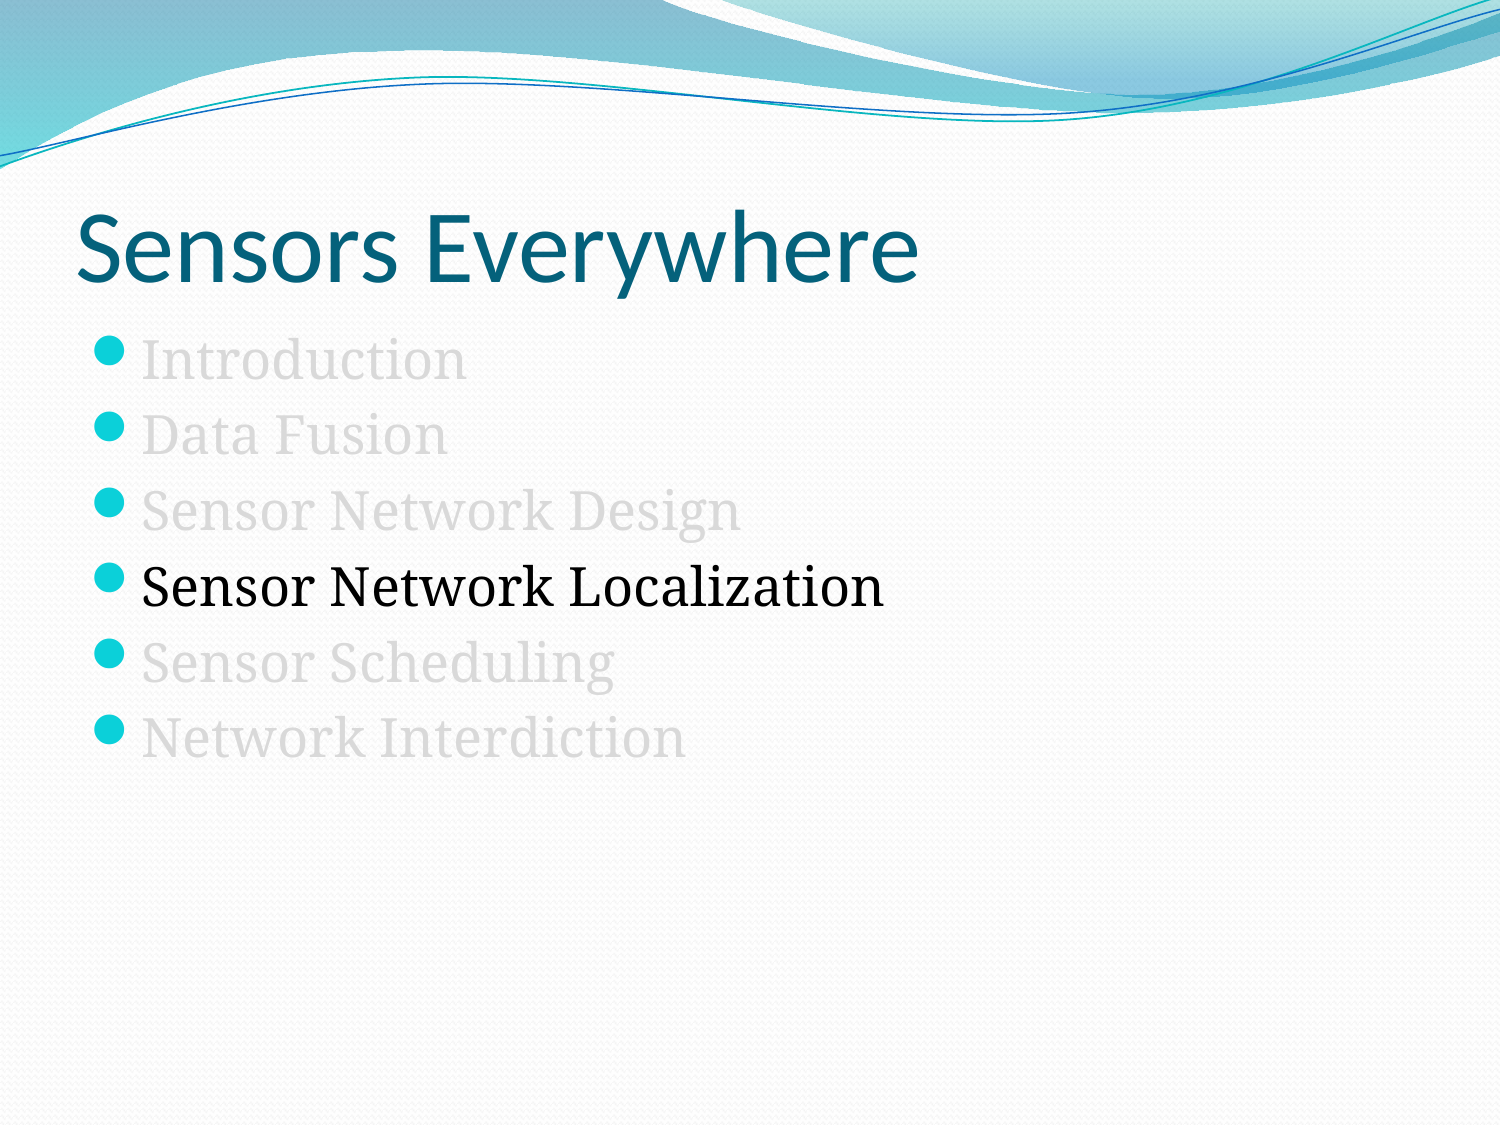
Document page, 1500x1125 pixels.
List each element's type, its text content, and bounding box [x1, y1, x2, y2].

title Sensors Everywhere [74, 115, 1426, 304]
list Introduction Data Fusion Sensor Network Design Sensor Network Localization Sensor Scheduling Network Interdiction [74, 317, 1426, 1038]
